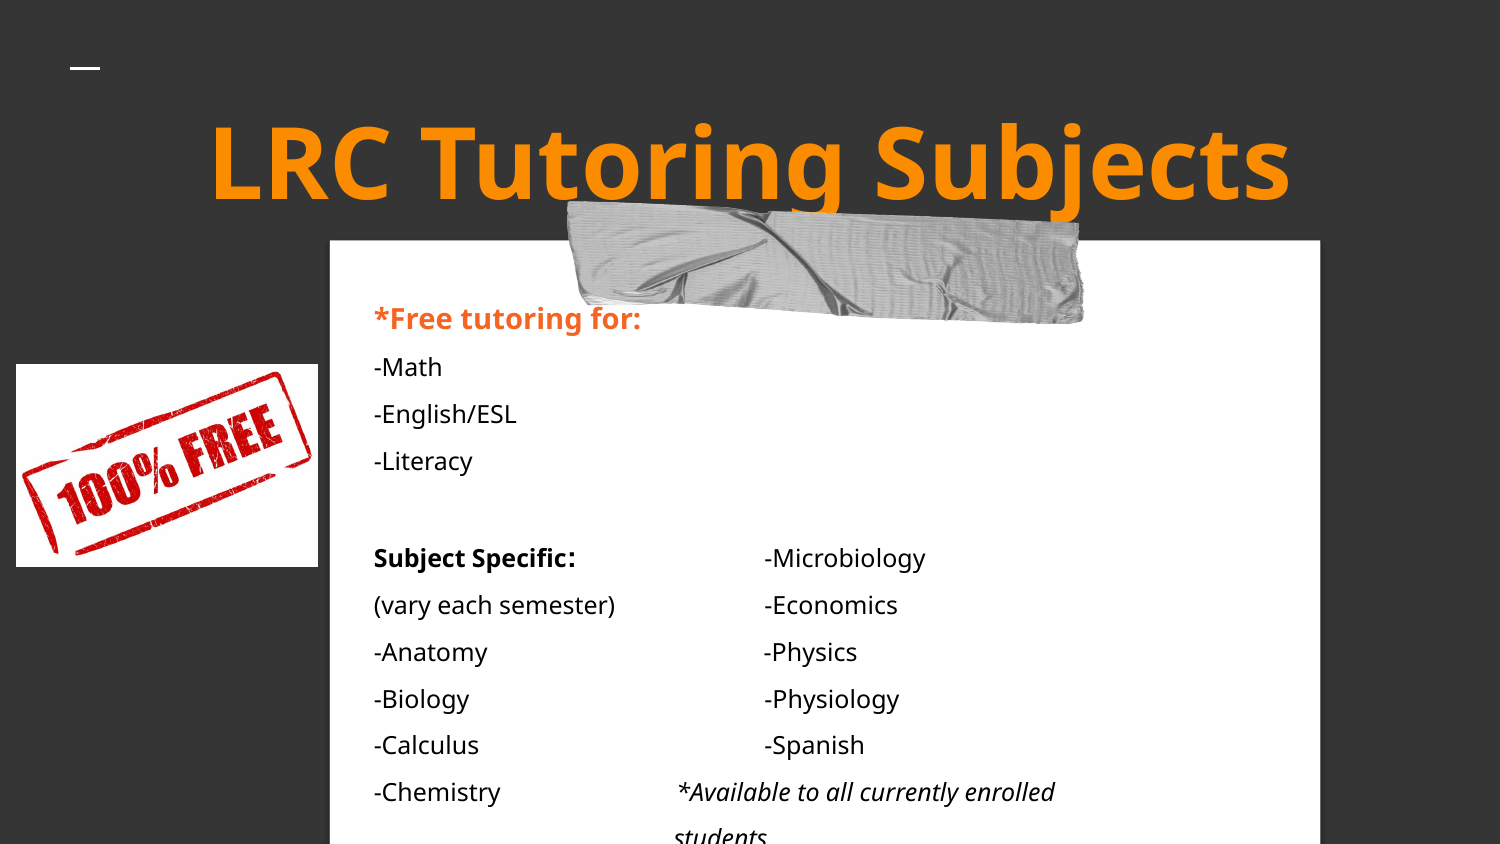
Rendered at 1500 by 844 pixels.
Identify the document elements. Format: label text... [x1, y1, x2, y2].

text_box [290, 204, 1362, 844]
picture [567, 199, 659, 204]
title LRC Tutoring Subjects [42, 84, 1458, 844]
picture [16, 364, 318, 567]
